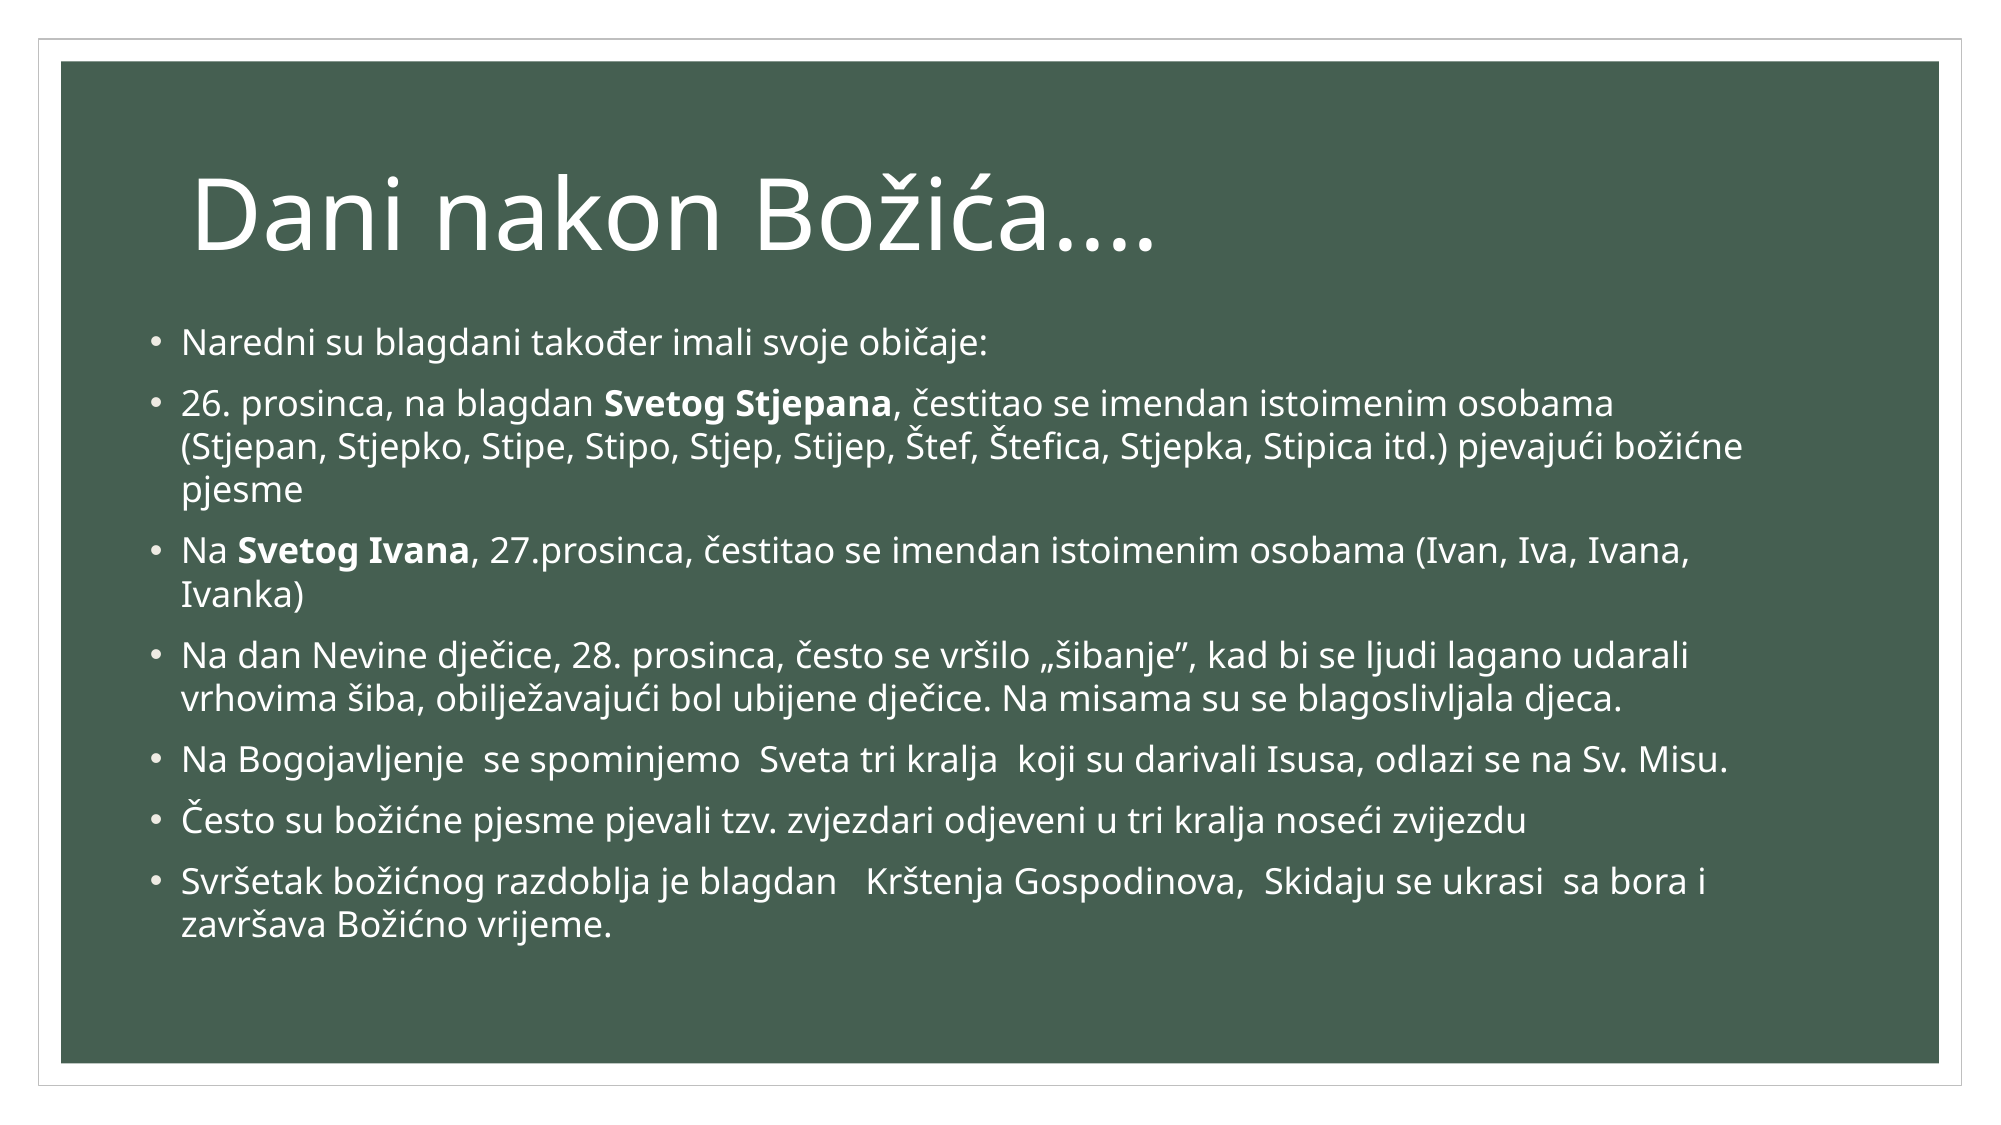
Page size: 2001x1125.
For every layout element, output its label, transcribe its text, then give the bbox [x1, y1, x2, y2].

list Naredni su blagdani također imali svoje običaje: 26. prosinca, na blagdan Svetog Stjepana, čestitao se imendan istoimenim osobama (Stjepan, Stjepko, Stipe, Stipo, Stjep, Stijep, Štef, Štefica, Stjepka, Stipica itd.) pjevajući božićne pjesme Na Svetog Ivana, 27.prosinca, čestitao se imendan istoimenim osobama (Ivan, Iva, Ivana, Ivanka) Na dan Nevine dječice, 28. prosinca, često se vršilo „šibanje”, kad bi se ljudi lagano udarali vrhovima šiba, obilježavajući bol ubijene dječice. Na misama su se blagoslivljala djeca. Na Bogojavljenje se spominjemo Sveta tri kralja koji su darivali Isusa, odlazi se na Sv. Misu. Često su božićne pjesme pjevali tzv. zvjezdari odjeveni u tri kralja noseći zvijezdu Svršetak božićnog razdoblja je blagdan Krštenja Gospodinova, Skidaju se ukrasi sa bora i završava Božićno vrijeme. [134, 312, 1785, 957]
title Dani nakon Božića.... [174, 105, 1825, 331]
